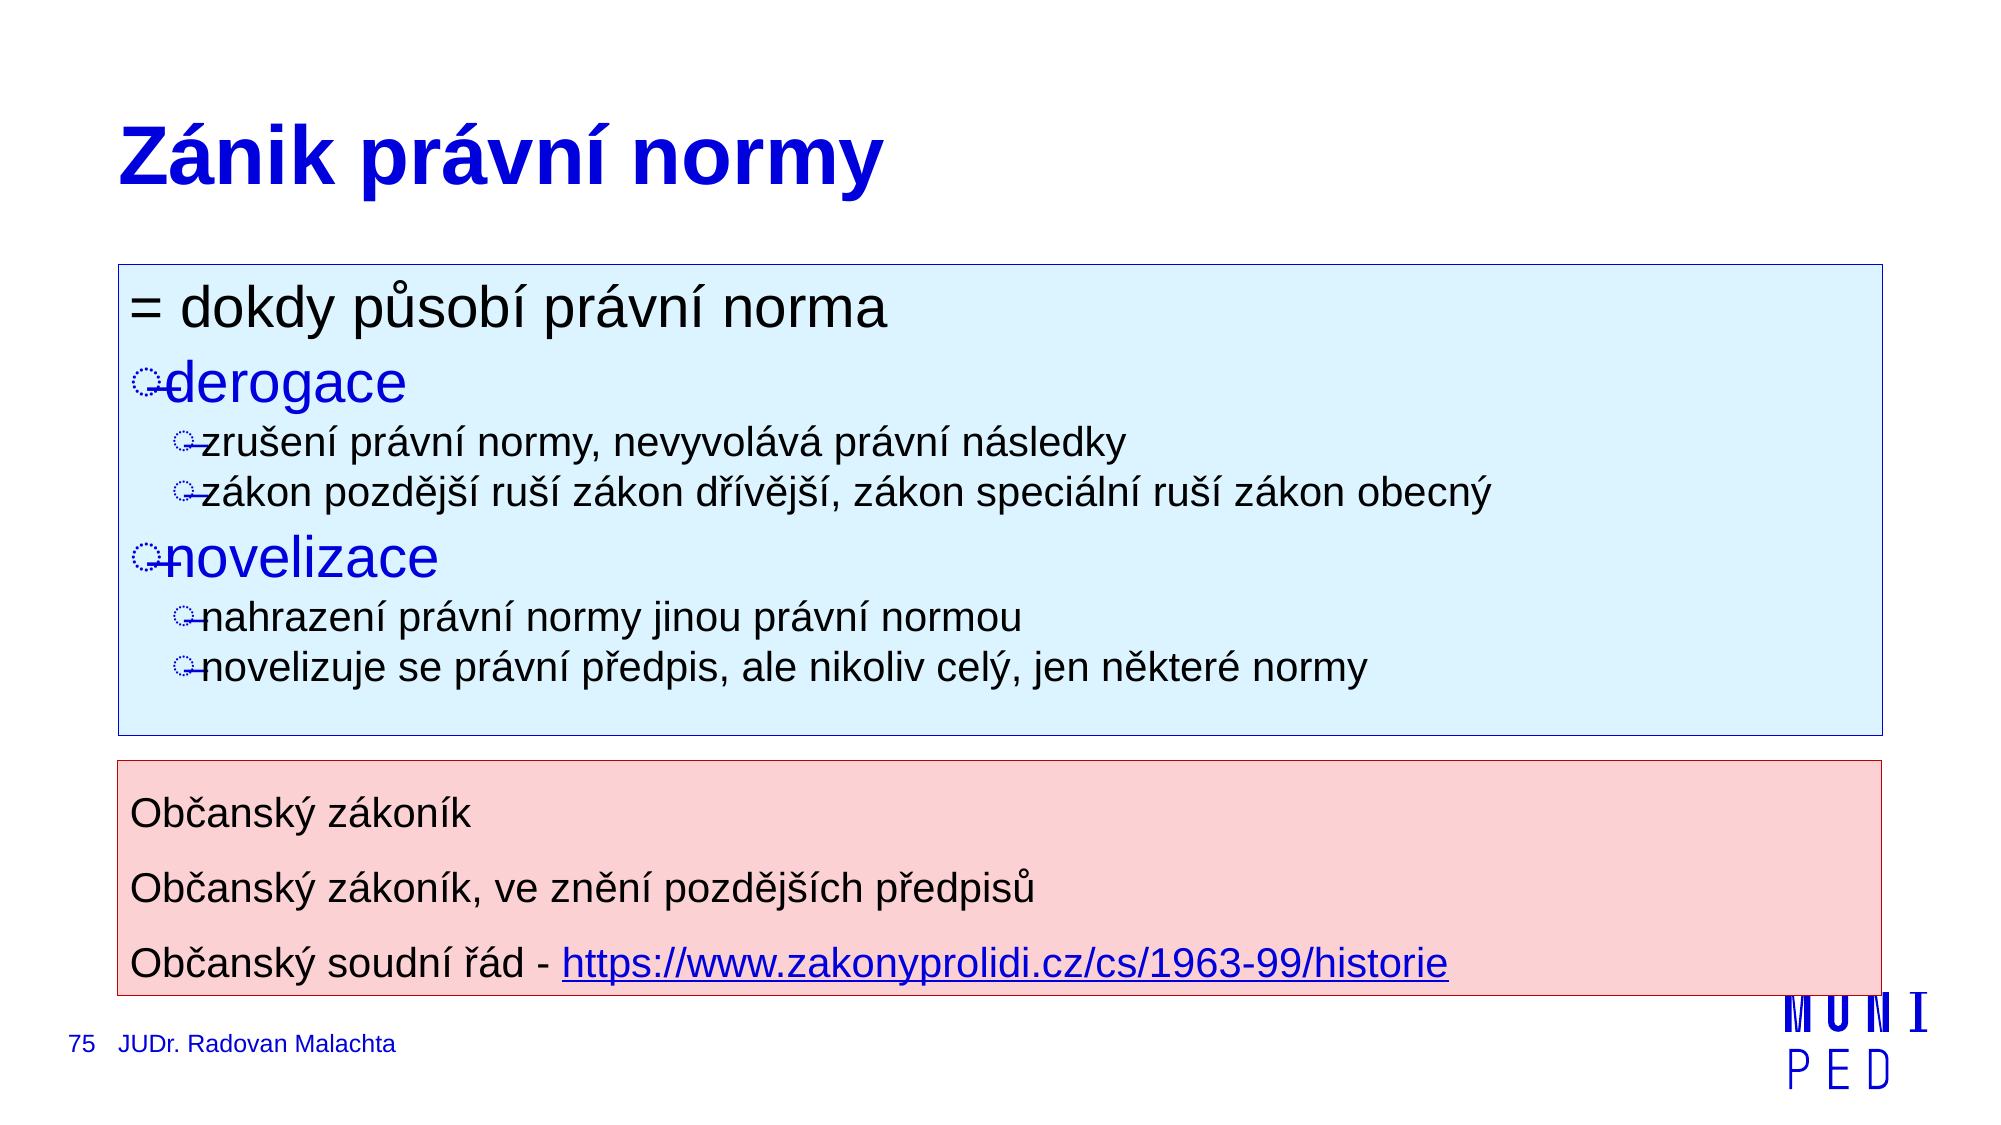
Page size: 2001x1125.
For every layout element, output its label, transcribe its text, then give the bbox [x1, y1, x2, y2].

footer JUDr. Radovan Malachta [118, 1021, 1418, 1063]
text_box Občanský zákoník Občanský zákoník, ve znění pozdějších předpisů Občanský soudní řád - https://www.zakonyprolidi.cz/cs/1963-99/historie [117, 760, 1882, 996]
slide_number 75 [67, 1021, 110, 1063]
list = dokdy působí právní norma derogace zrušení právní normy, nevyvolává právní následky zákon pozdější ruší zákon dřívější, zákon speciální ruší zákon obecný novelizace nahrazení právní normy jinou právní normou novelizuje se právní předpis, ale nikoliv celý, jen některé normy [118, 264, 1883, 736]
title Zánik právní normy [118, 118, 1883, 193]
